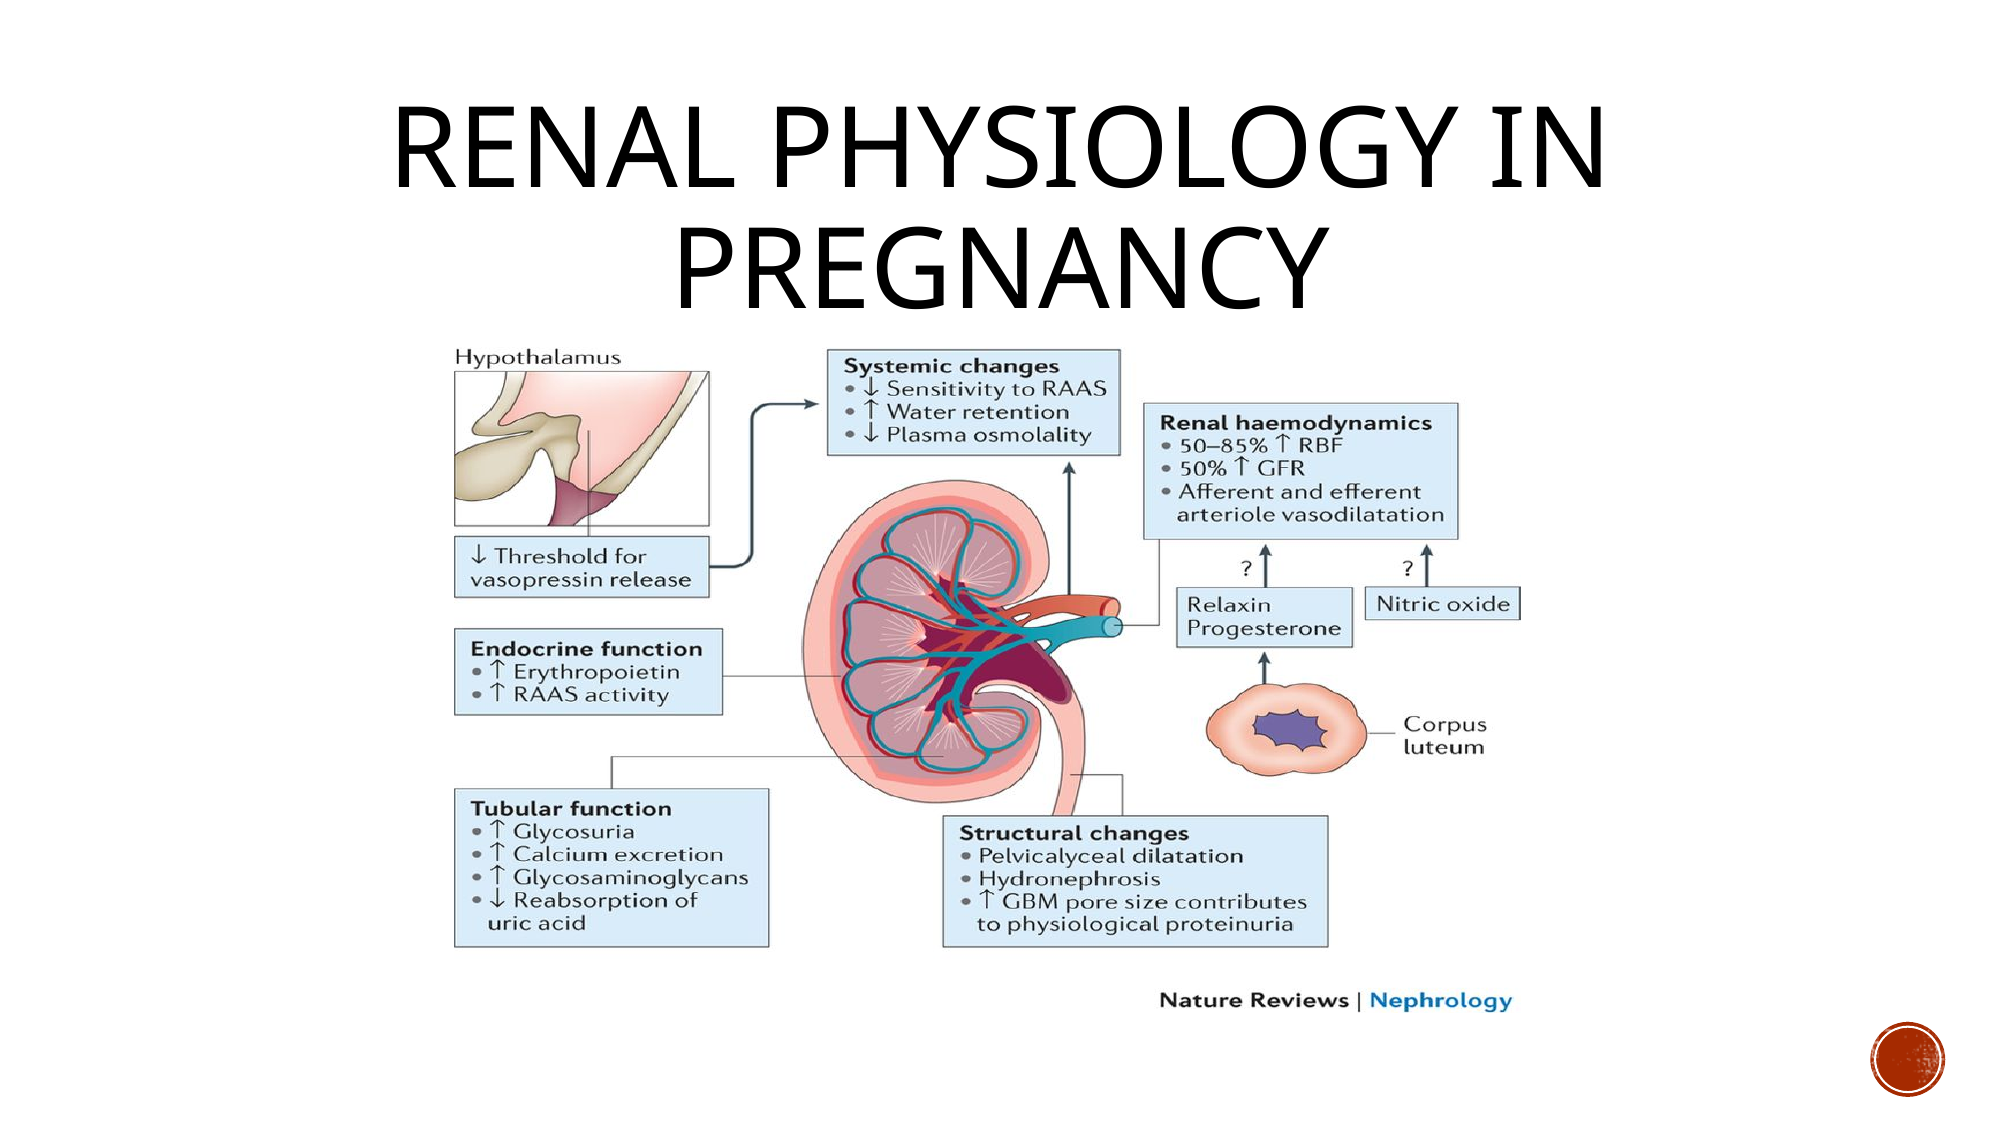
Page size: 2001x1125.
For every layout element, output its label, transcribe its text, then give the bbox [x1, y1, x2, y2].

title Renal physiology in Pregnancy [175, 79, 1826, 344]
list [457, 351, 1518, 1009]
